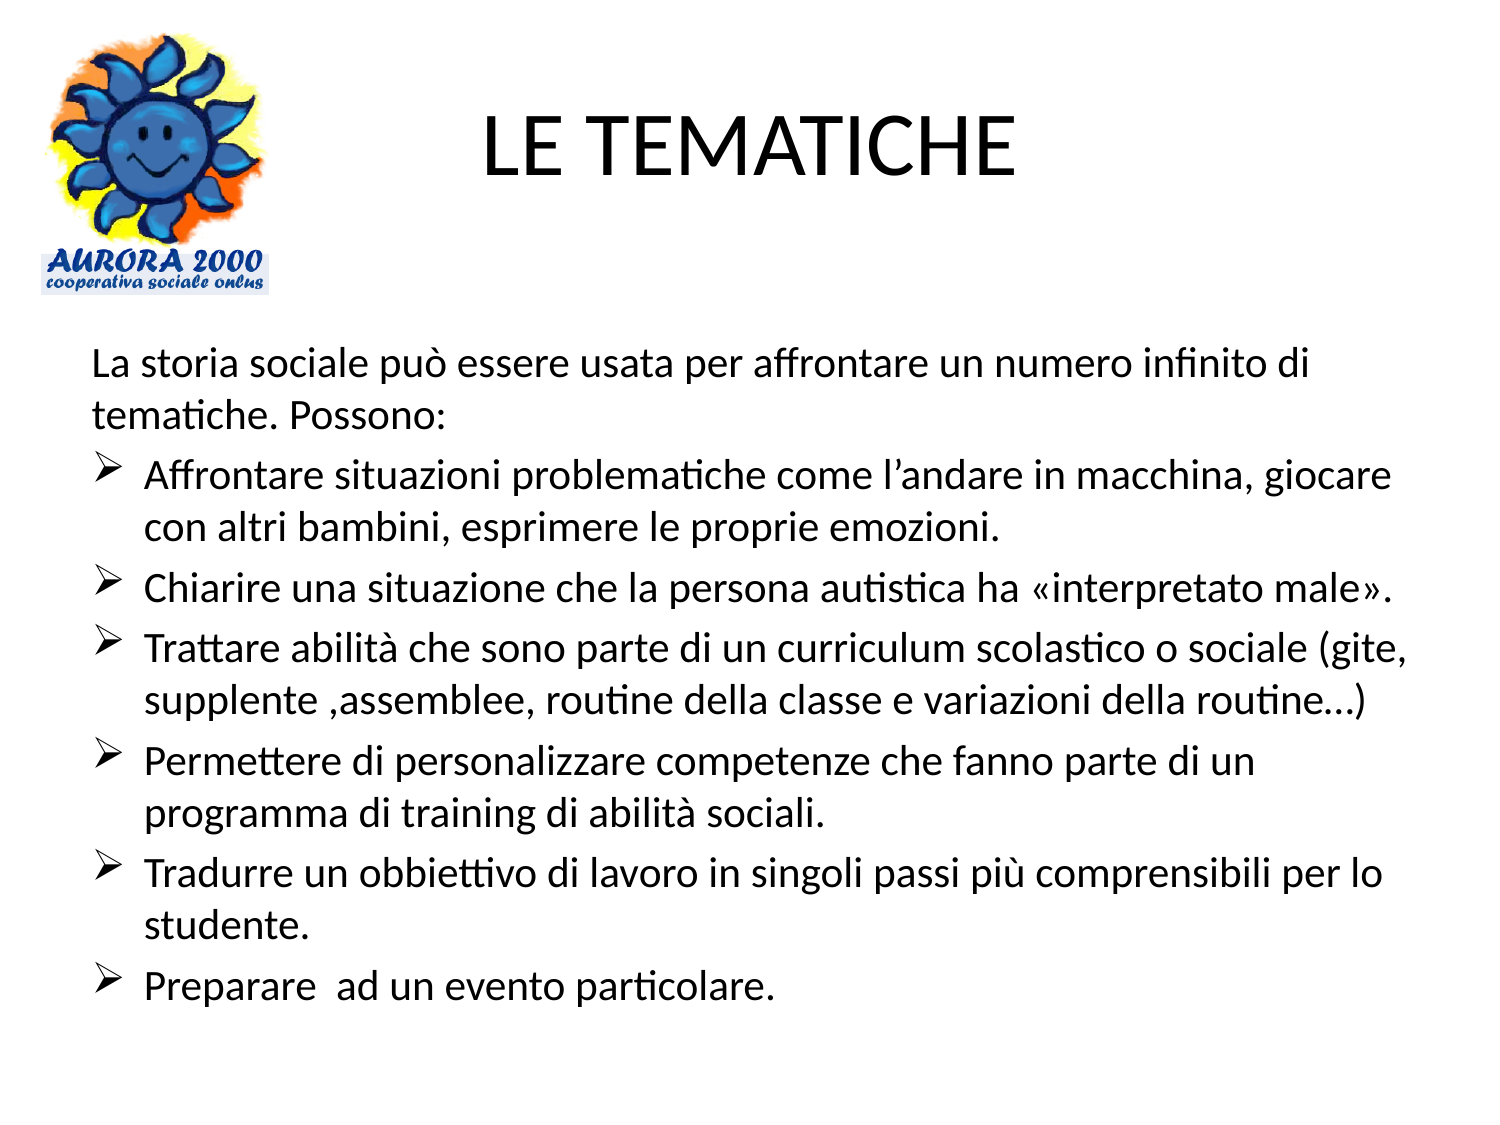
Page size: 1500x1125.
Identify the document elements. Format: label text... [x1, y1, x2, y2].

title LE TEMATICHE [274, 45, 1425, 233]
list La storia sociale può essere usata per affrontare un numero infinito di tematiche. Possono: Affrontare situazioni problematiche come l’andare in macchina, giocare con altri bambini, esprimere le proprie emozioni. Chiarire una situazione che la persona autistica ha «interpretato male». Trattare abilità che sono parte di un curriculum scolastico o sociale (gite, supplente ,assemblee, routine della classe e variazioni della routine…) Permettere di personalizzare competenze che fanno parte di un programma di training di abilità sociali. Tradurre un obbiettivo di lavoro in singoli passi più comprensibili per lo studente. Preparare ad un evento particolare. [76, 326, 1427, 1069]
picture [40, 26, 269, 295]
